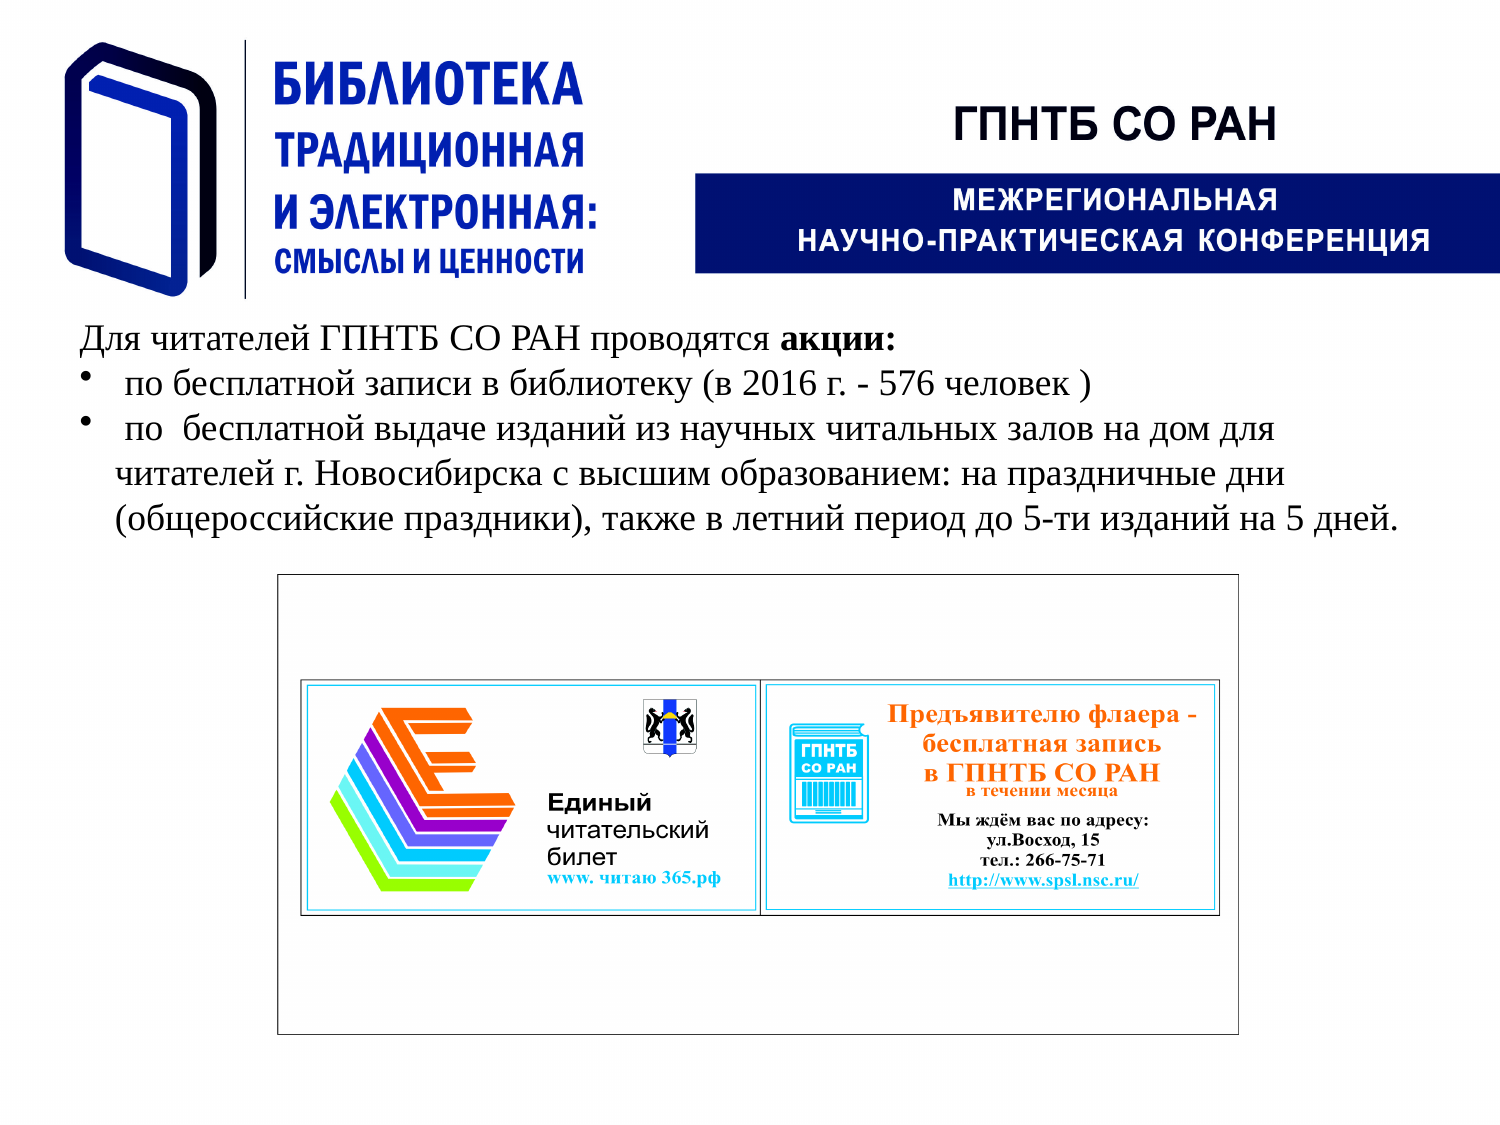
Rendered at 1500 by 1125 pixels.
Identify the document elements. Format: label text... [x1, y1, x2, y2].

text_box Для читателей ГПНТБ СО РАН проводятся акции: по бесплатной записи в библиотеку (в 2016 г. - 576 человек ) по бесплатной выдаче изданий из научных читальных залов на дом для читателей г. Новосибирска с высшим образованием: на праздничные дни (общероссийские праздники), также в летний период до 5-ти изданий на 5 дней. [64, 305, 1447, 591]
picture [0, 0, 1500, 1125]
